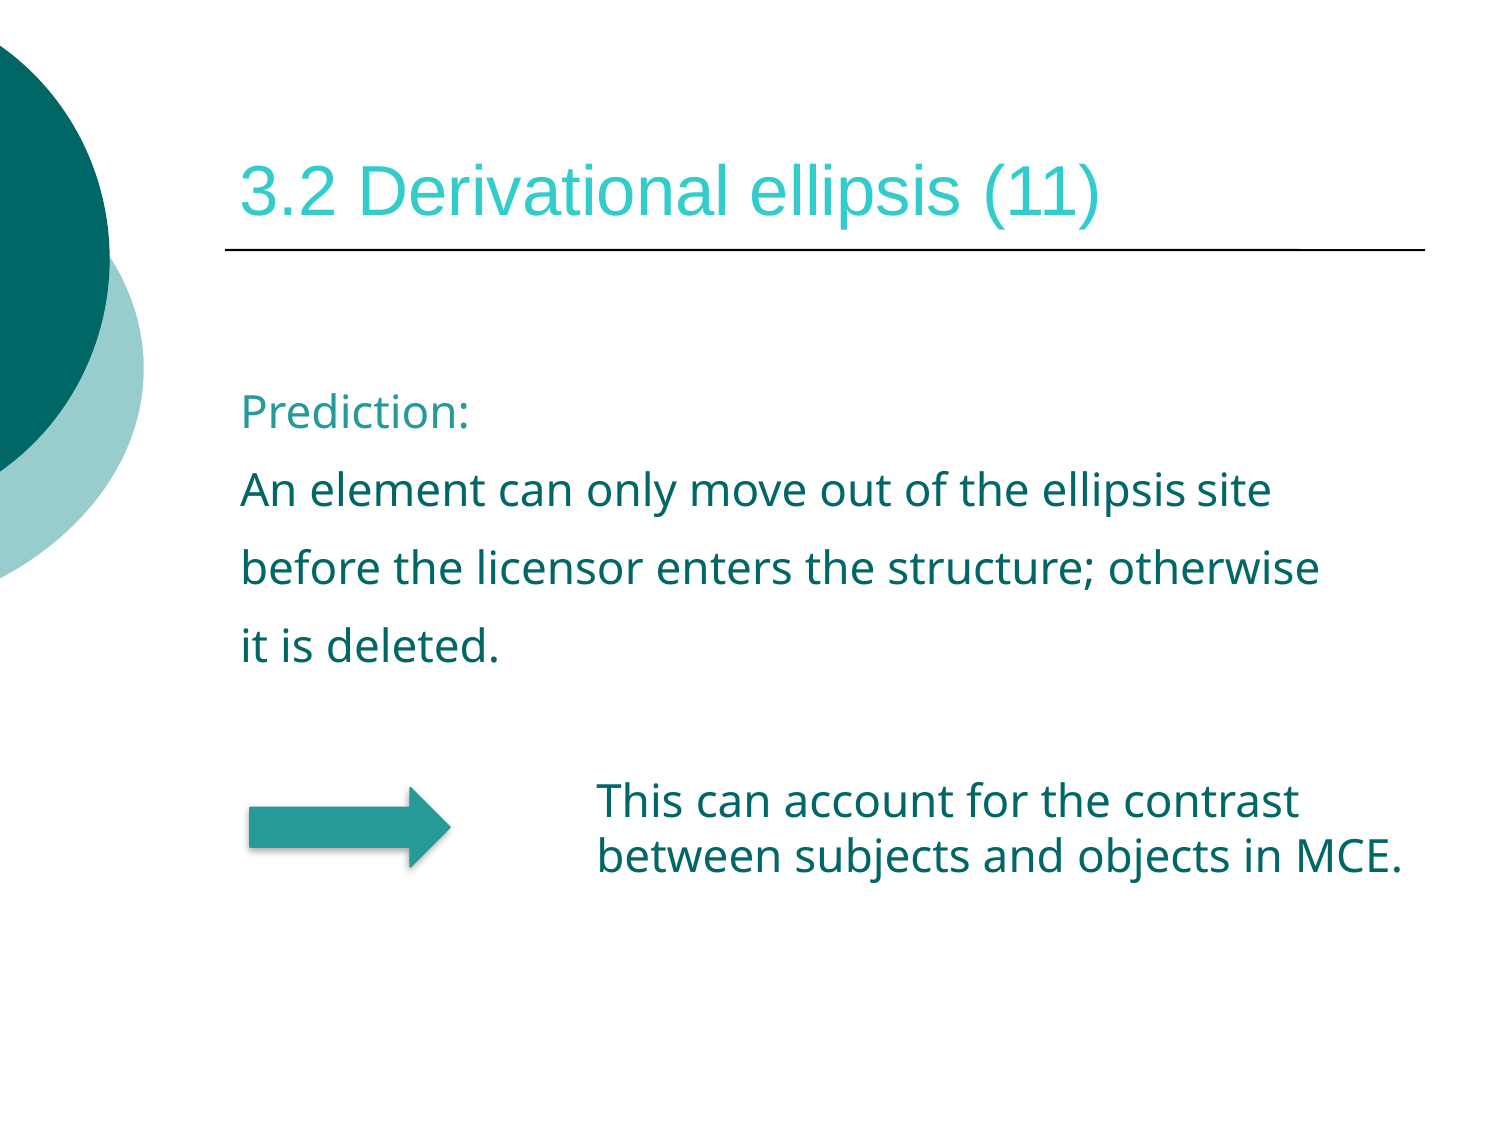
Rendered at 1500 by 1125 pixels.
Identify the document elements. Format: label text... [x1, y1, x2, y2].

list Prediction: An element can only move out of the ellipsis site before the licensor enters the structure; otherwise it is deleted. This can account for the contrast between subjects and objects in MCE. [224, 374, 1425, 951]
text_box [249, 786, 451, 868]
title 3.2 Derivational ellipsis (11) [224, 49, 1460, 238]
